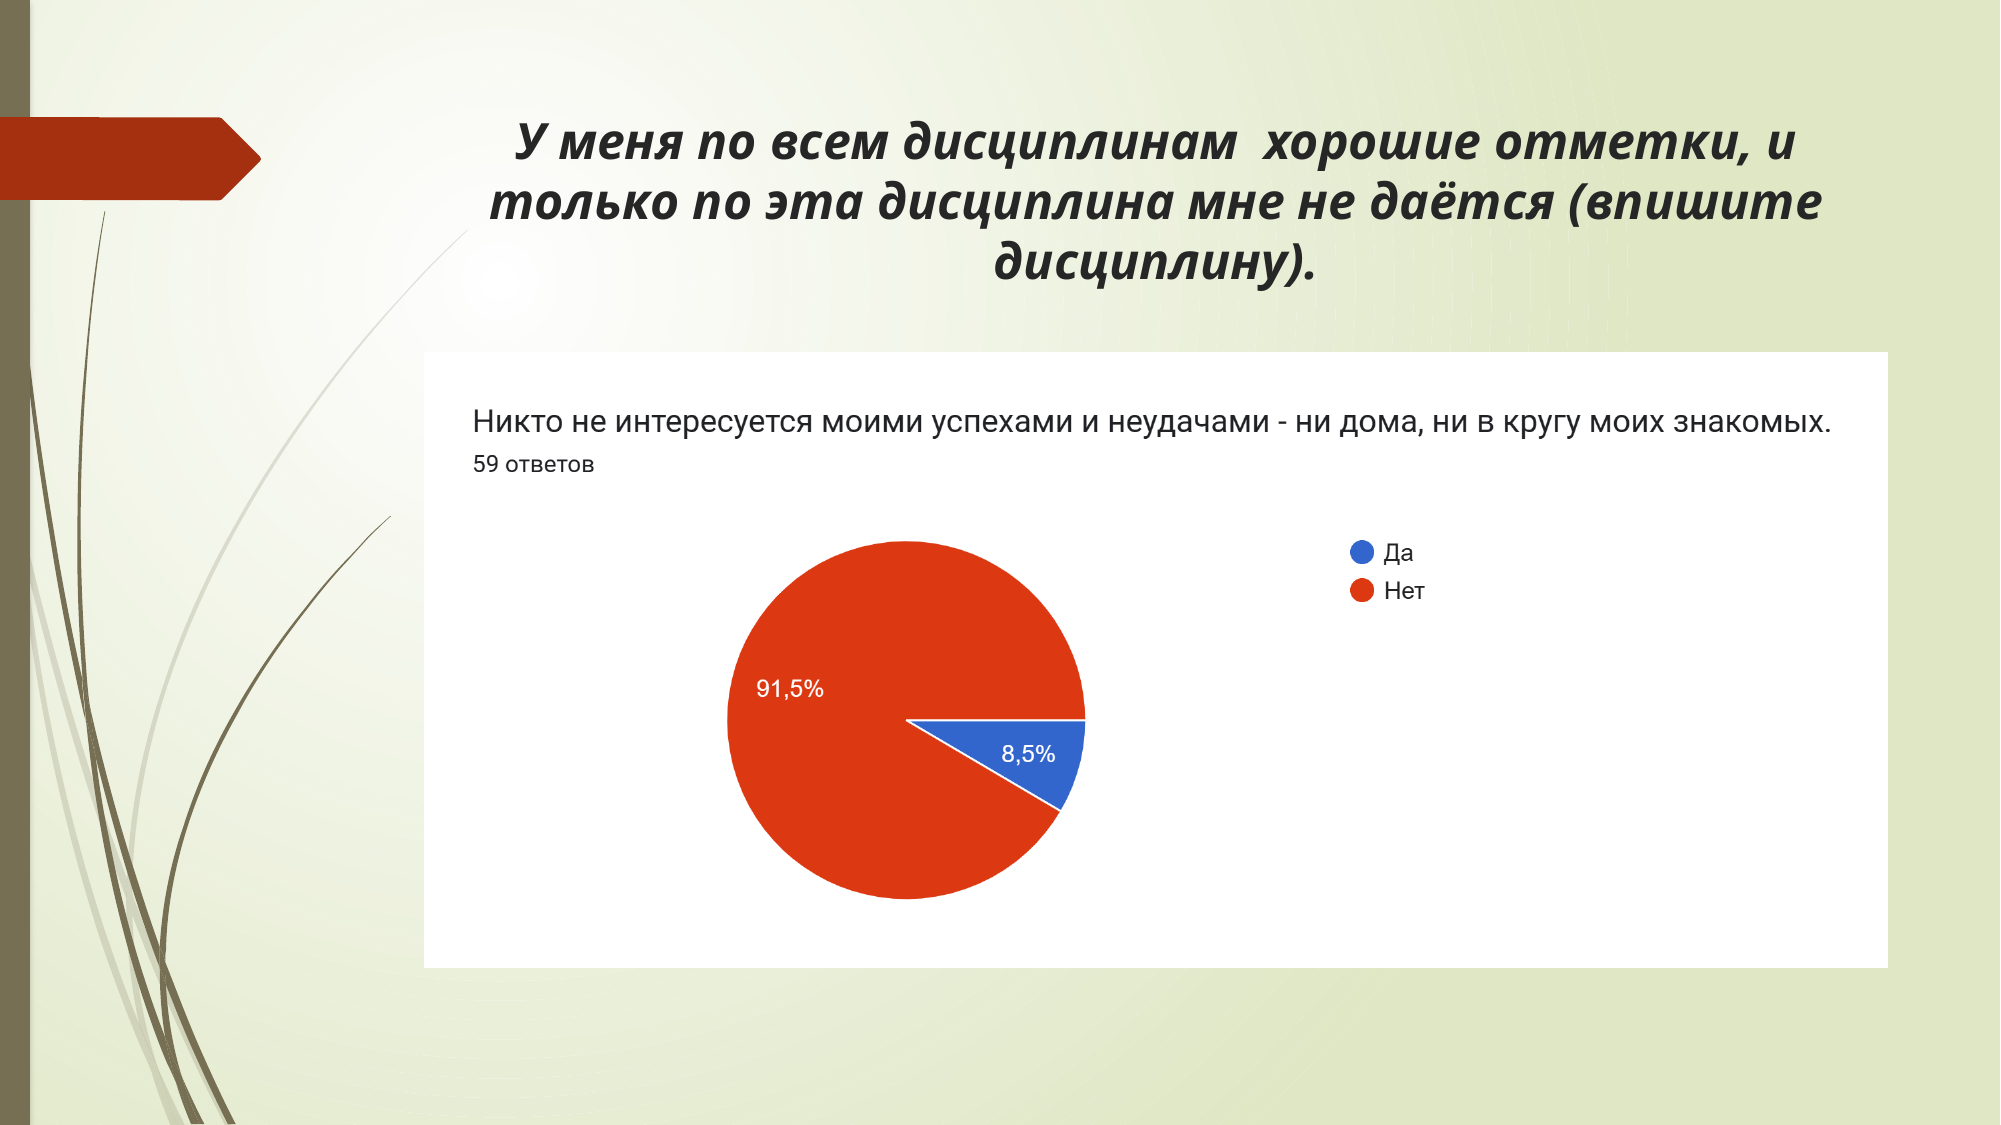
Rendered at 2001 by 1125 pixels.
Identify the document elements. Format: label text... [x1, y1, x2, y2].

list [424, 351, 1888, 968]
title У меня по всем дисциплинам хорошие отметки, и только по эта дисциплина мне не даётся (впишите дисциплину). [425, 102, 1888, 313]
